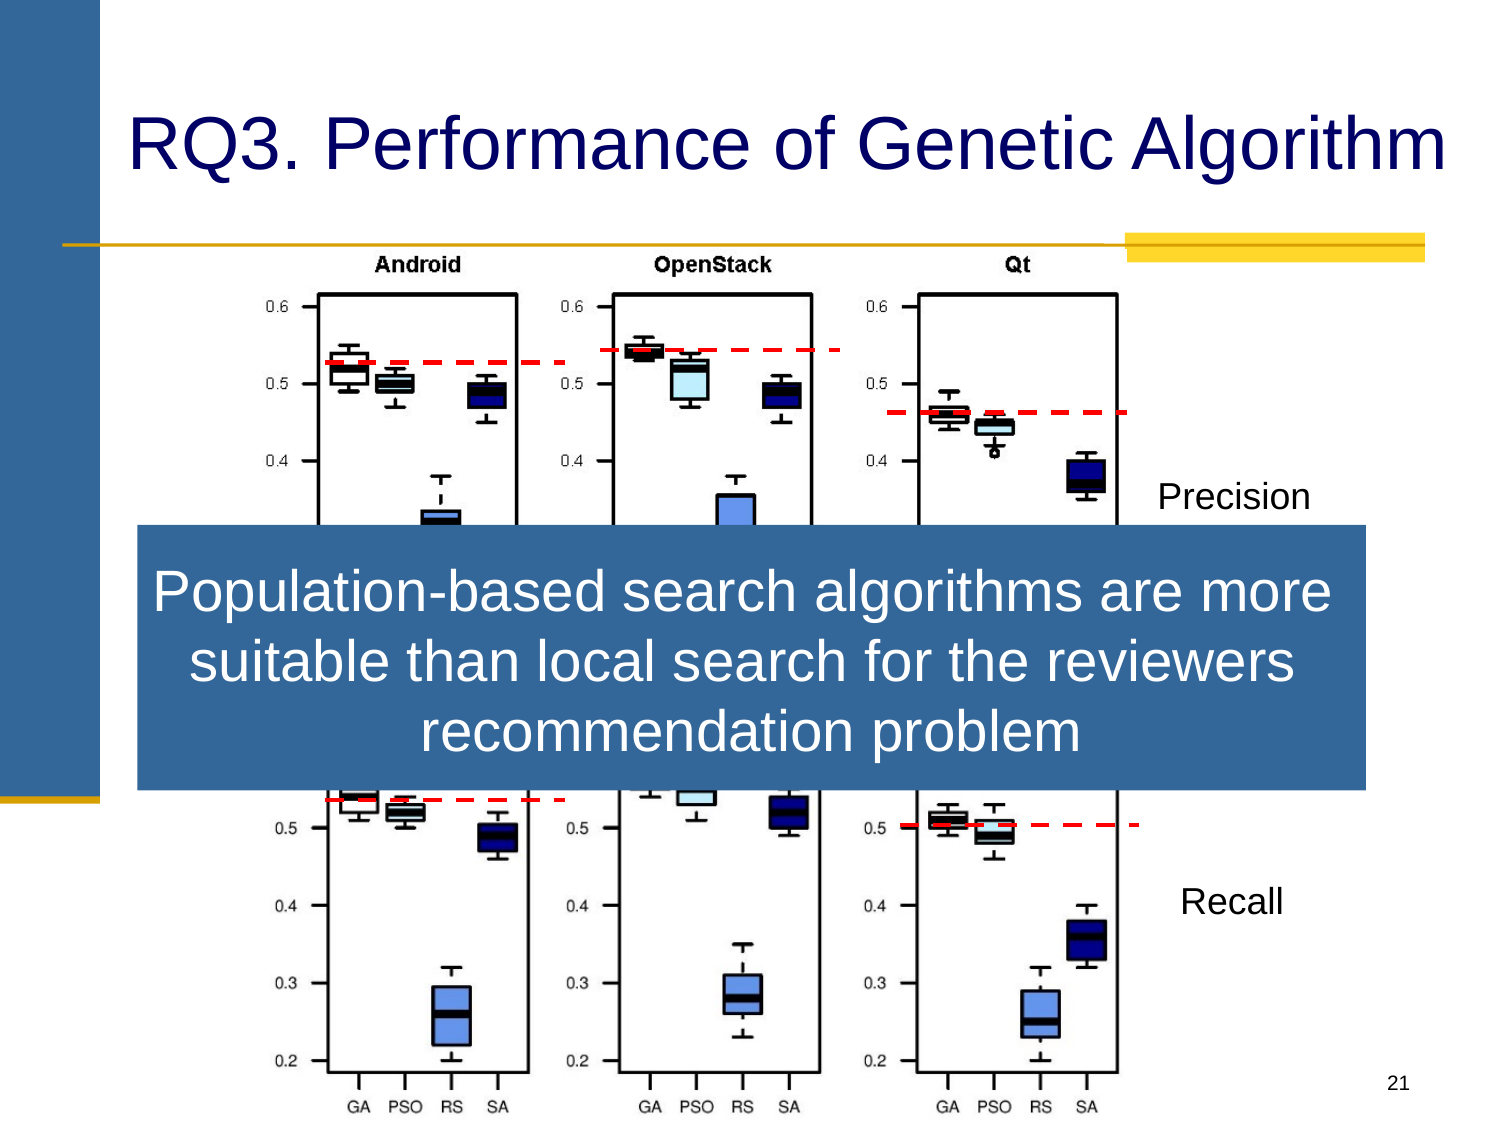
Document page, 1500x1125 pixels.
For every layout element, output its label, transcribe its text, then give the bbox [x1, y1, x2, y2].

title RQ3. Performance of Genetic Algorithm [112, 45, 1500, 234]
text_box Precision [1142, 464, 1327, 524]
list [262, 249, 1127, 686]
slide_number 21 [1301, 1062, 1425, 1100]
text_box Population-based search algorithms are more suitable than local search for the reviewers recommendation problem [137, 524, 1366, 791]
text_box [259, 697, 1301, 1125]
